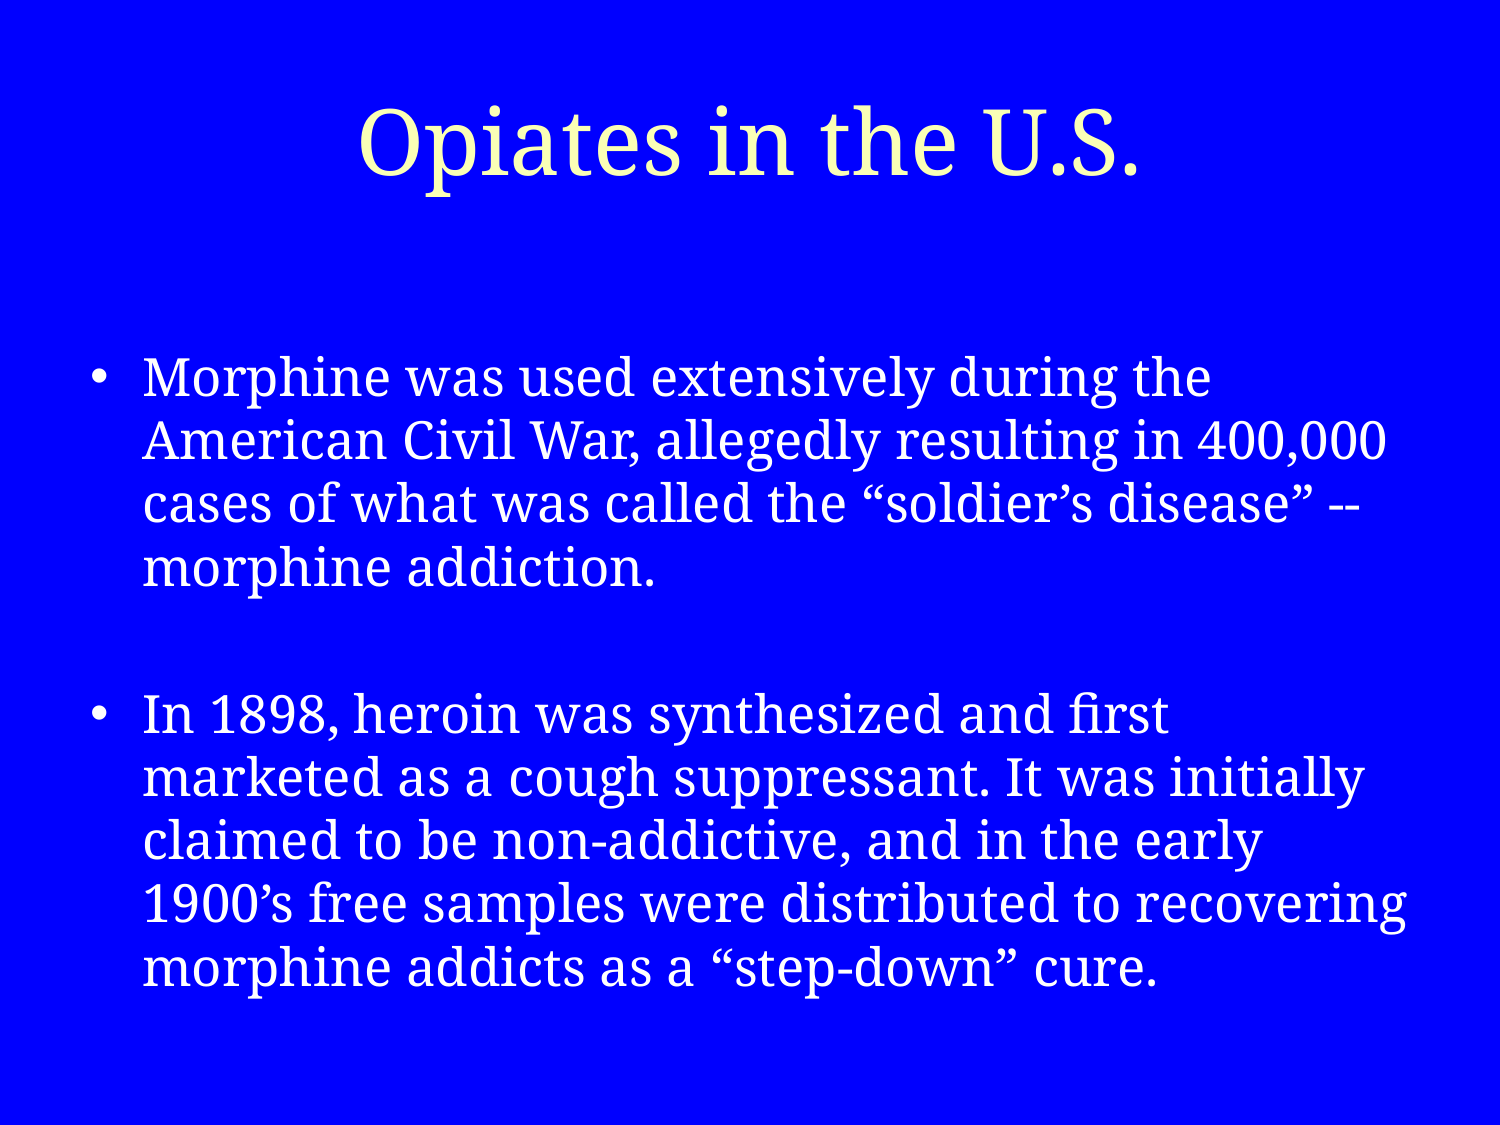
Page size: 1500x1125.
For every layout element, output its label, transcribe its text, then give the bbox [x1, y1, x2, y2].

list Morphine was used extensively during the American Civil War, allegedly resulting in 400,000 cases of what was called the “soldier’s disease” -- morphine addiction. In 1898, heroin was synthesized and first marketed as a cough suppressant. It was initially claimed to be non-addictive, and in the early 1900’s free samples were distributed to recovering morphine addicts as a “step-down” cure. [75, 262, 1425, 1005]
title Opiates in the U.S. [75, 45, 1425, 233]
